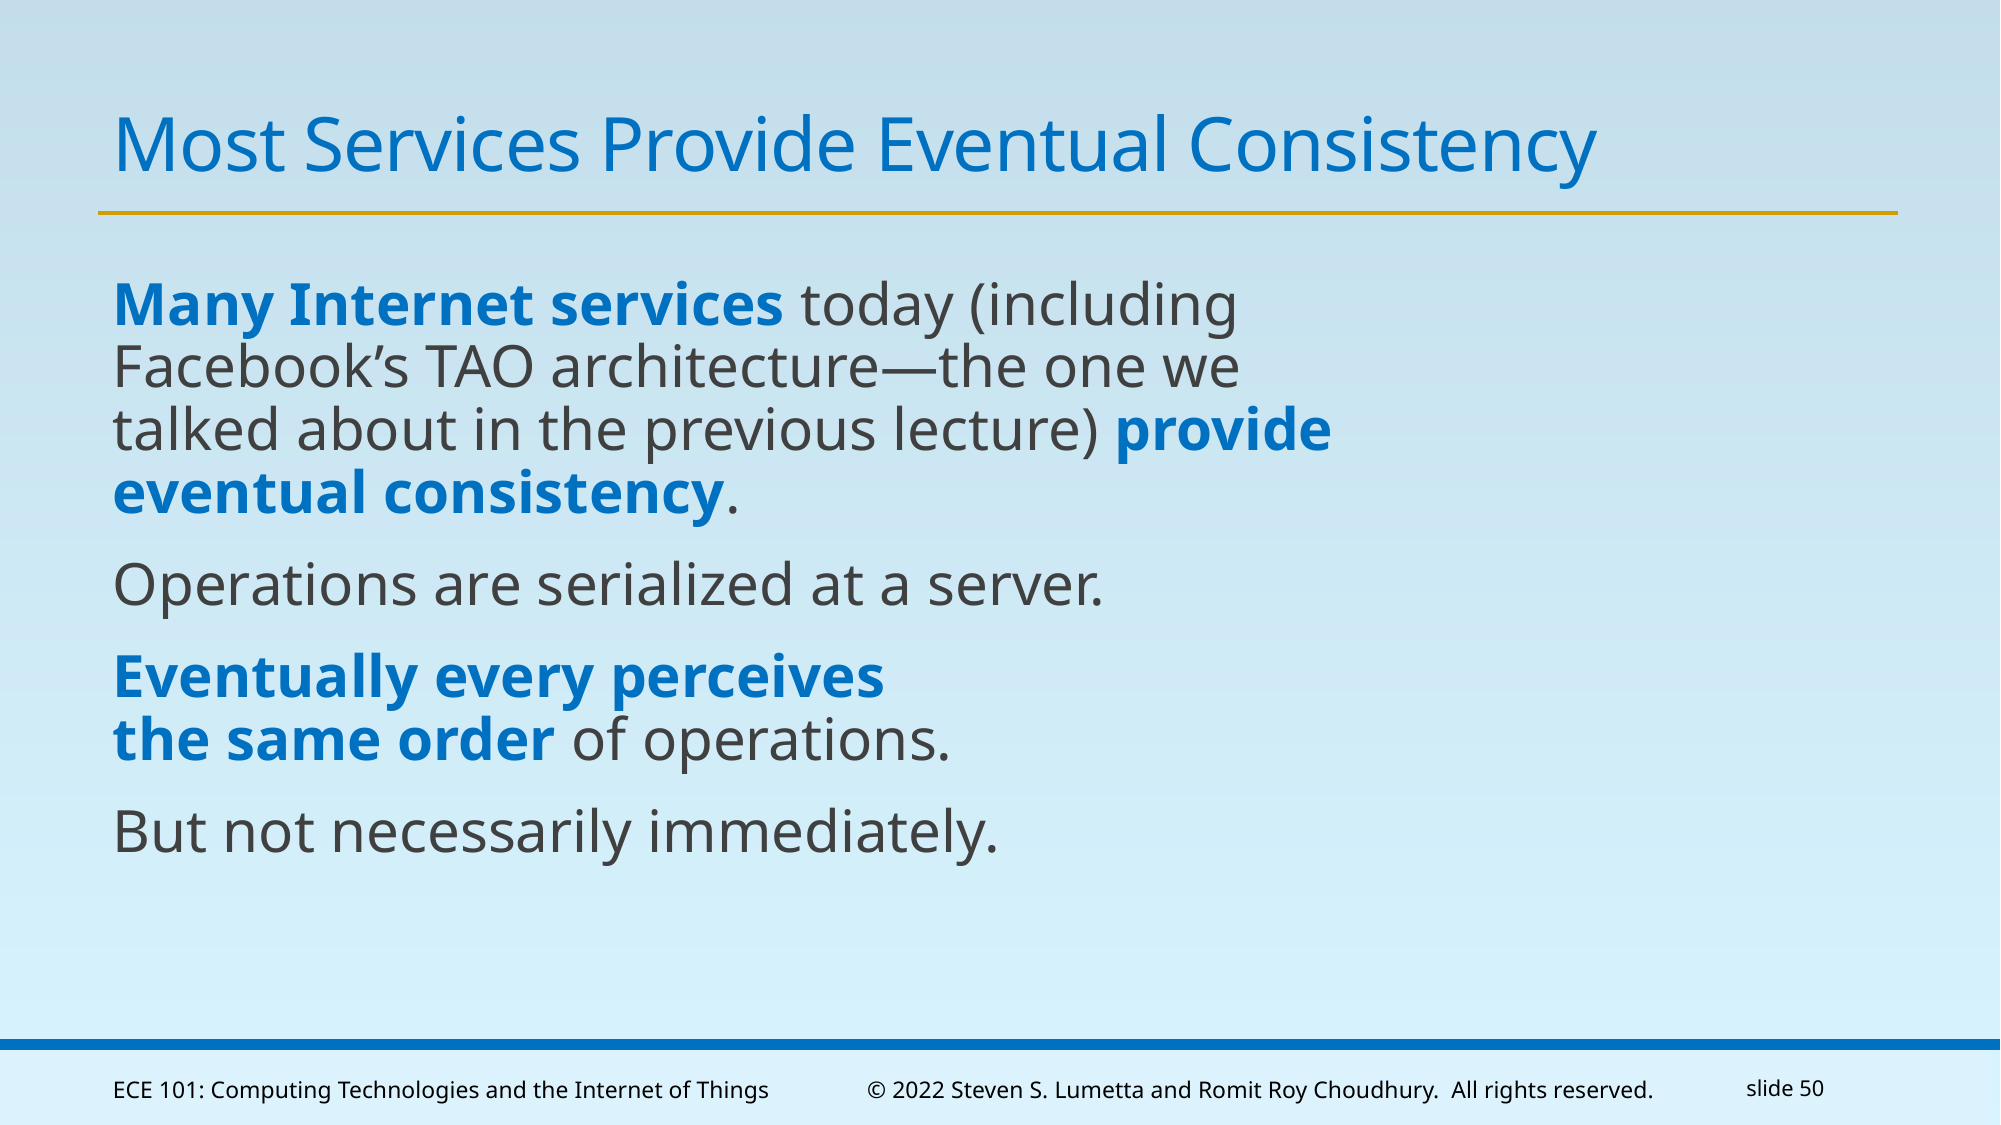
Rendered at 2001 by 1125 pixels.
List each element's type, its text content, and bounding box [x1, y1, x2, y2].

slide_number ECE 101: Computing Technologies and the Internet of Things [97, 1059, 786, 1120]
list Many Internet services today (including Facebook’s TAO architecture—the one we talked about in the previous lecture) provide eventual consistency. Operations are serialized at a server. Eventually every perceives the same order of operations. But not necessarily immediately. [97, 267, 1377, 963]
slide_number slide 50 [1704, 1059, 1840, 1120]
footer © 2022 Steven S. Lumetta and Romit Roy Choudhury. All rights reserved. [819, 1059, 1704, 1120]
title Most Services Provide Eventual Consistency [97, 88, 1900, 194]
